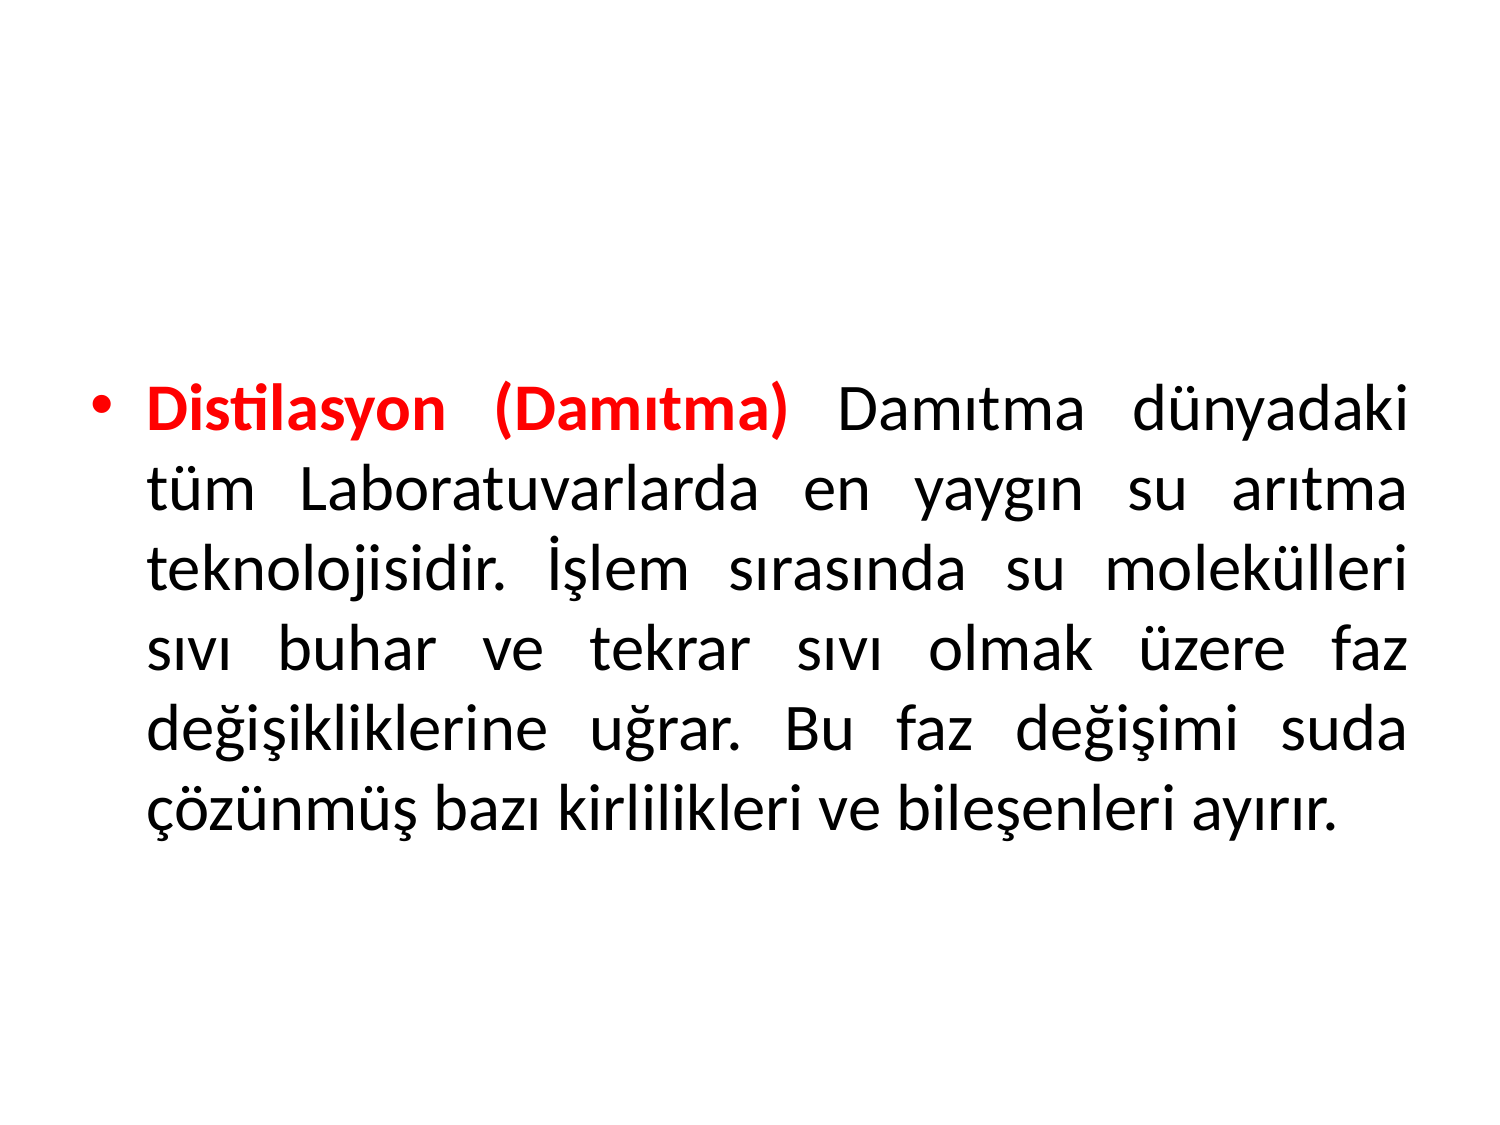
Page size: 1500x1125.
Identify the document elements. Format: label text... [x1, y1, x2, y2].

list Distilasyon (Damıtma) Damıtma dünyadaki tüm Laboratuvarlarda en yaygın su arıtma teknolojisidir. İşlem sırasında su molekülleri sıvı buhar ve tekrar sıvı olmak üzere faz değişikliklerine uğrar. Bu faz değişimi suda çözünmüş bazı kirlilikleri ve bileşenleri ayırır. [75, 262, 1425, 1005]
